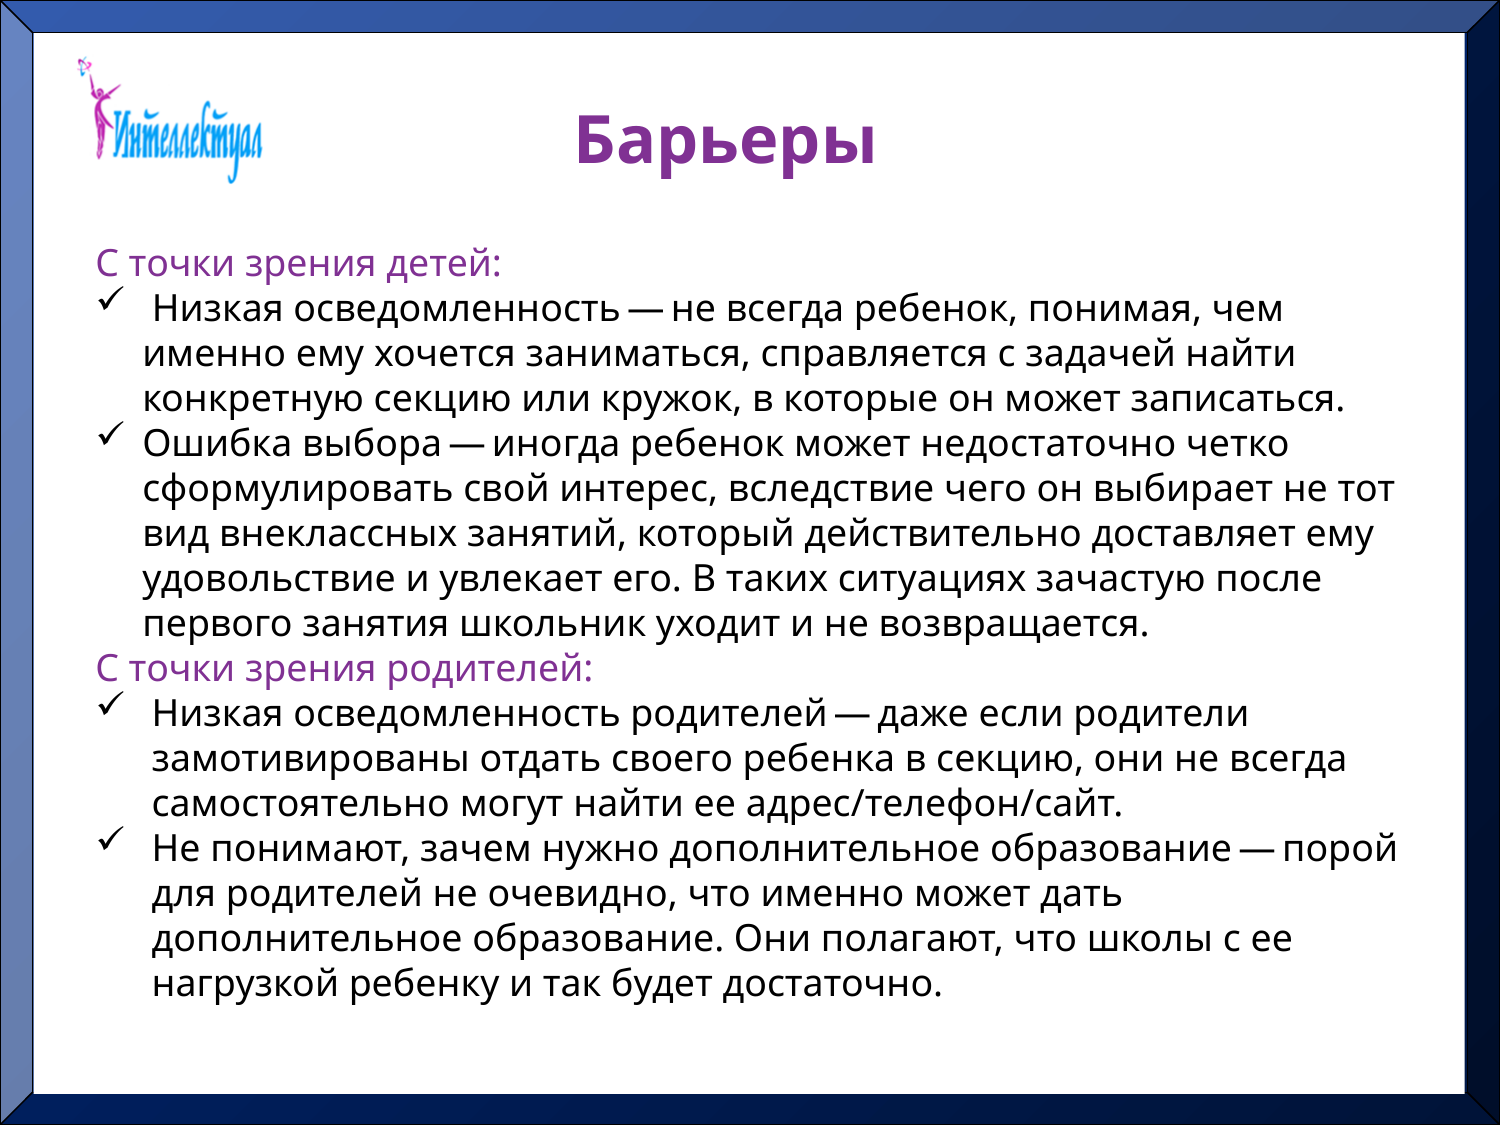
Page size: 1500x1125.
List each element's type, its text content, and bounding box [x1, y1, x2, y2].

picture [76, 54, 267, 185]
text_box С точки зрения детей: Низкая осведомленность — не всегда ребенок, понимая, чем именно ему хочется заниматься, справляется с задачей найти конкретную секцию или кружок, в которые он может записаться. Ошибка выбора — иногда ребенок может недостаточно четко сформулировать свой интерес, вследствие чего он выбирает не тот вид внеклассных занятий, который действительно доставляет ему удовольствие и увлекает его. В таких ситуациях зачастую после первого занятия школьник уходит и не возвращается. С точки зрения родителей: Низкая осведомленность родителей — даже если родители замотивированы отдать своего ребенка в секцию, они не всегда самостоятельно могут найти ее адрес/телефон/сайт. Не понимают, зачем нужно дополнительное образование — порой для родителей не очевидно, что именно может дать дополнительное образование. Они полагают, что школы с ее нагрузкой ребенку и так будет достаточно. [80, 231, 1435, 1012]
text_box Барьеры [558, 89, 893, 184]
